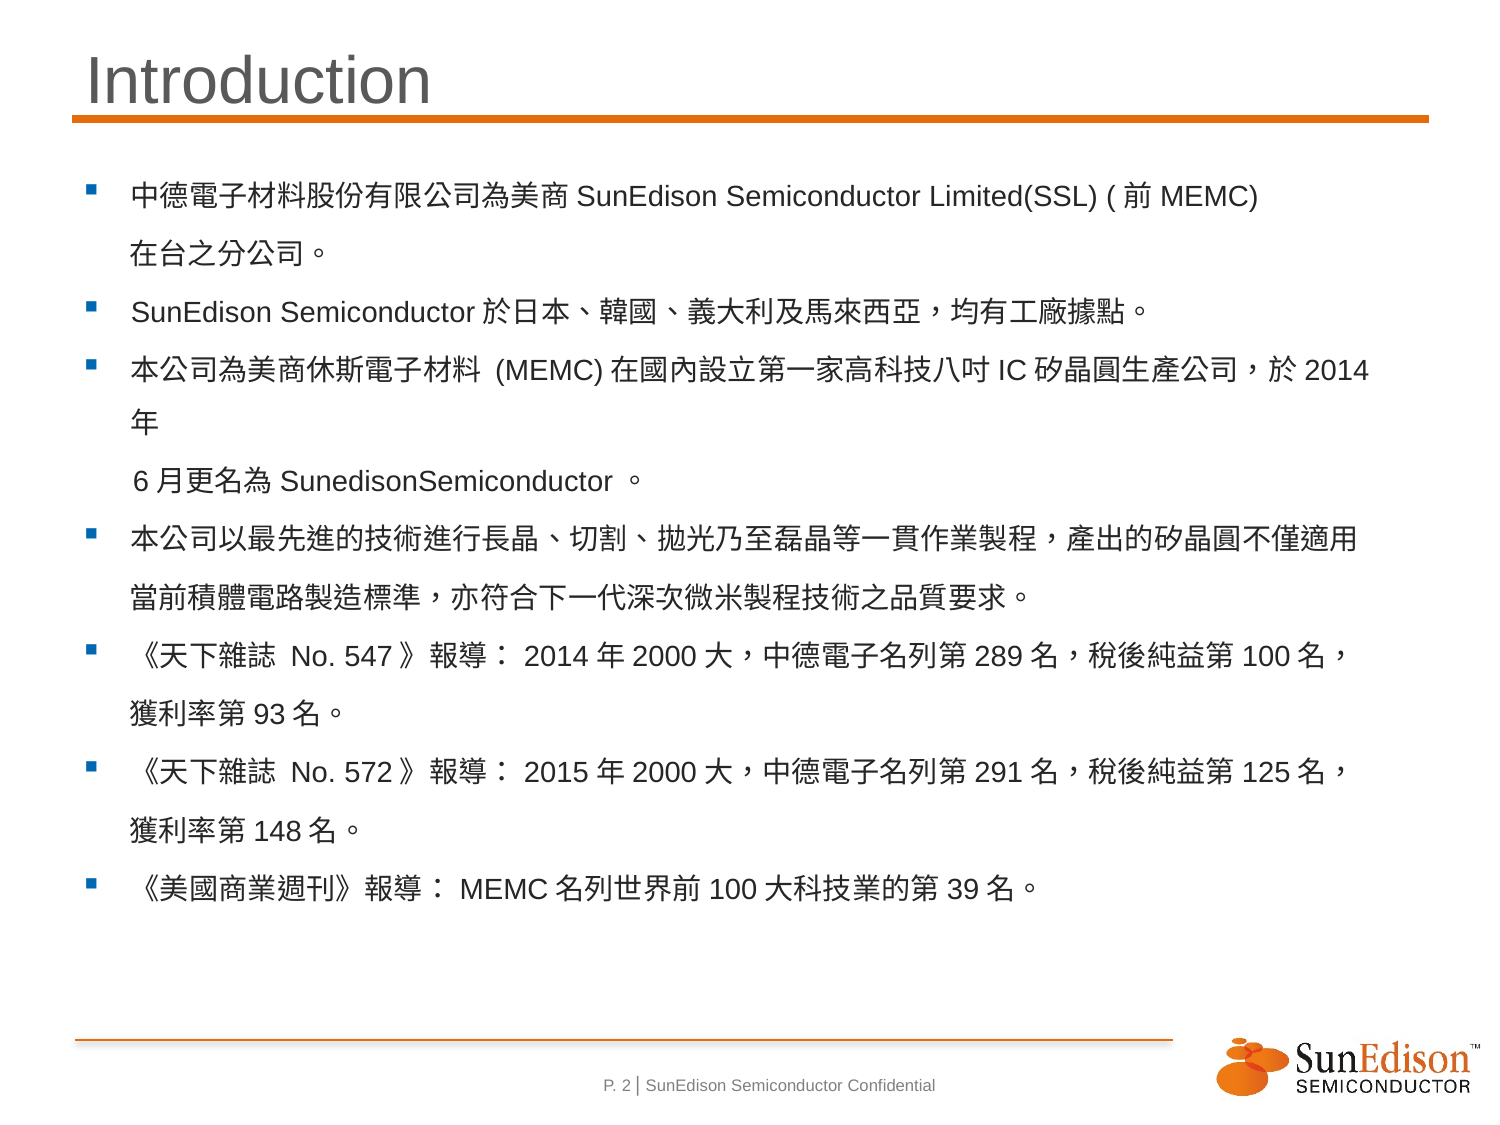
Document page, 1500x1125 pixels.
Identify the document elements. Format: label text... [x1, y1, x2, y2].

list 中德電子材料股份有限公司為美商SunEdison Semiconductor Limited(SSL) (前MEMC) 在台之分公司。 SunEdison Semiconductor於日本、韓國、義大利及馬來西亞，均有工廠據點。 本公司為美商休斯電子材料 (MEMC)在國內設立第一家高科技八吋IC矽晶圓生產公司，於2014年 6月更名為SunedisonSemiconductor。 本公司以最先進的技術進行長晶、切割、拋光乃至磊晶等一貫作業製程，產出的矽晶圓不僅適用 當前積體電路製造標準，亦符合下一代深次微米製程技術之品質要求。 《天下雜誌 No. 547》報導：2014年2000大，中德電子名列第289名，稅後純益第100名， 獲利率第93名。 《天下雜誌 No. 572》報導：2015年2000大，中德電子名列第291名，稅後純益第125名， 獲利率第148名。 《美國商業週刊》報導：MEMC名列世界前100大科技業的第39名。 [68, 151, 1419, 1015]
picture [1186, 1012, 1500, 1123]
title Introduction [28, 17, 1500, 137]
